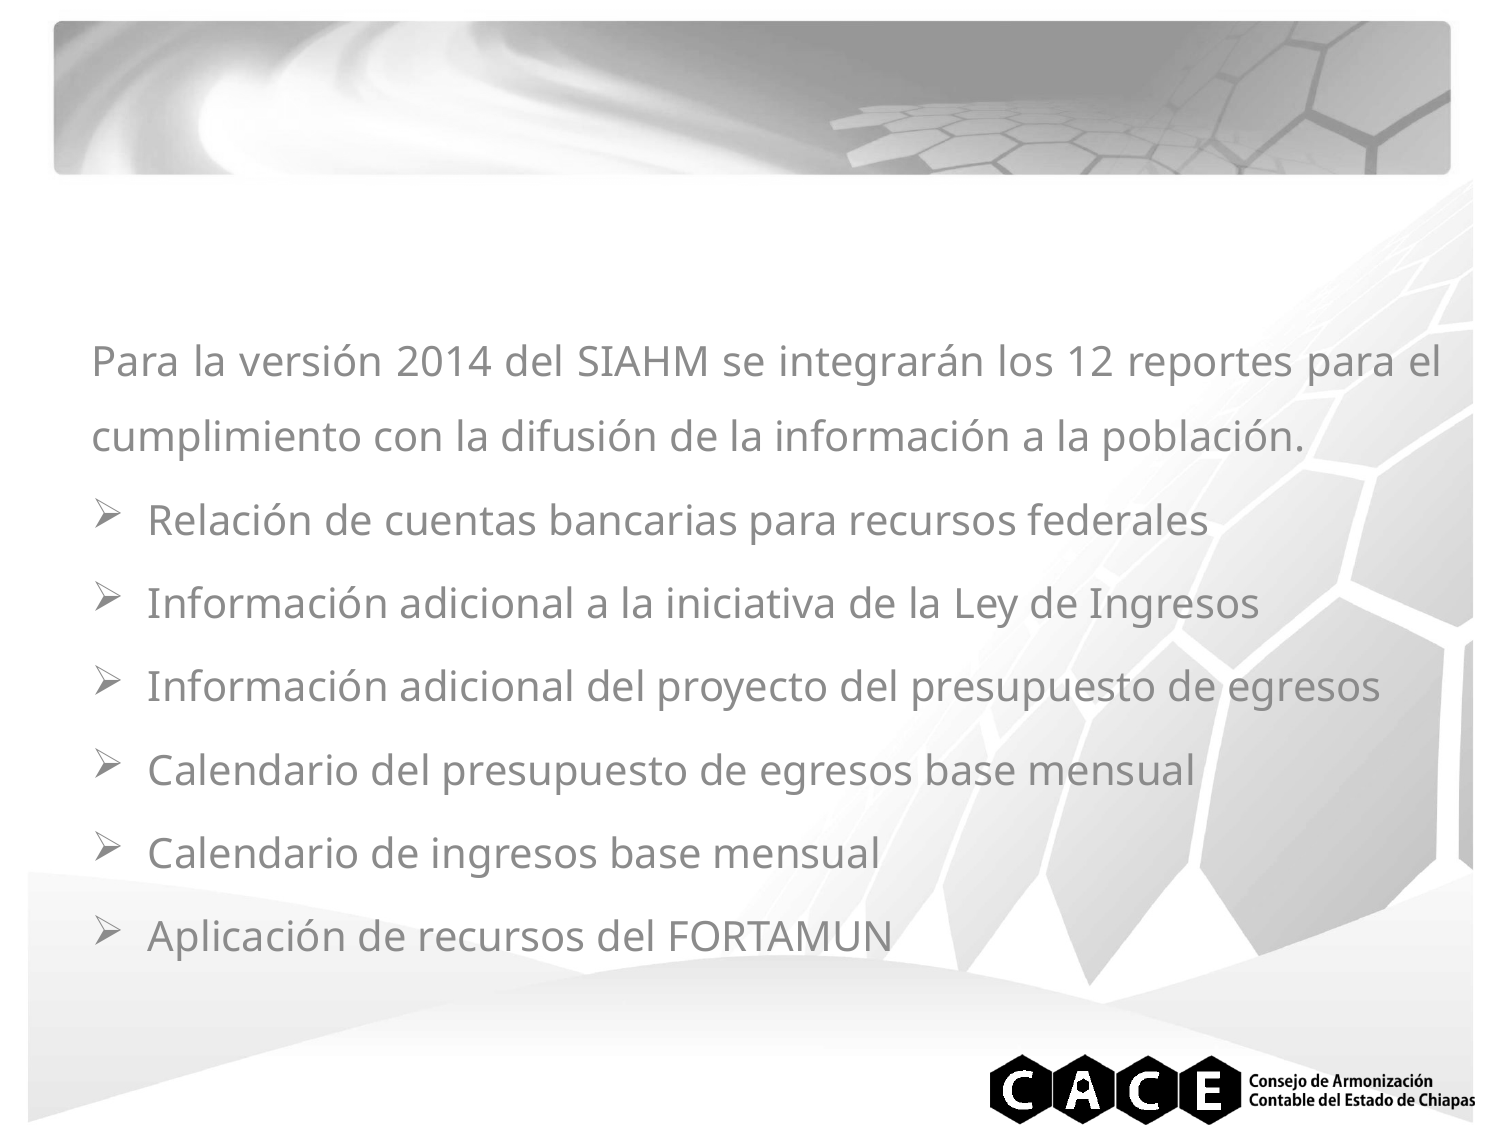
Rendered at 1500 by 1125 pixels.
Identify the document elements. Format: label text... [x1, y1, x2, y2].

subtitle Para la versión 2014 del SIAHM se integrarán los 12 reportes para el cumplimiento con la difusión de la información a la población. Relación de cuentas bancarias para recursos federales Información adicional a la iniciativa de la Ley de Ingresos Información adicional del proyecto del presupuesto de egresos Calendario del presupuesto de egresos base mensual Calendario de ingresos base mensual Aplicación de recursos del FORTAMUN [76, 302, 1459, 988]
